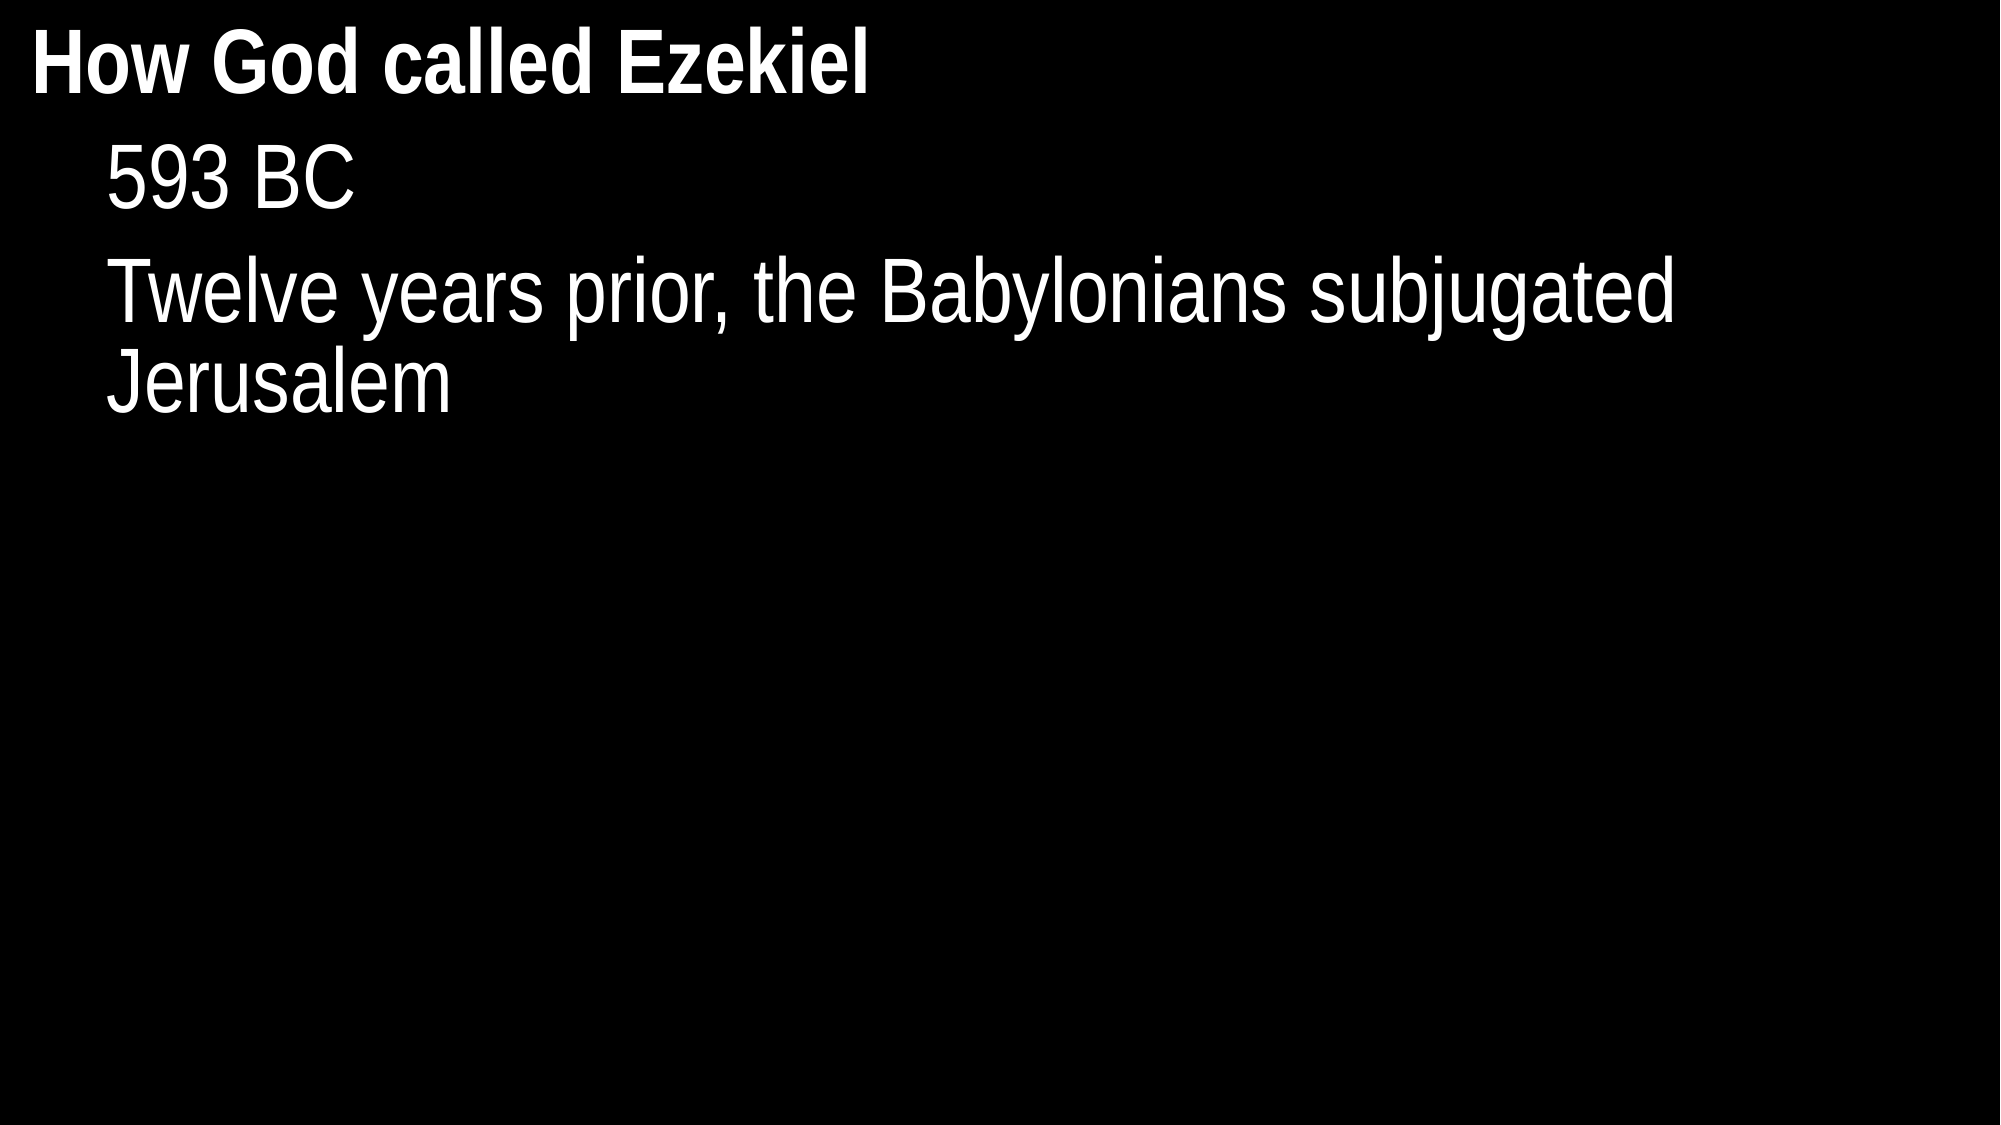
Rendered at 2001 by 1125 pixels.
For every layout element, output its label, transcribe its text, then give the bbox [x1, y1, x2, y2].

text_box How God called Ezekiel 593 BC Twelve years prior, the Babylonians subjugated Jerusalem [16, 14, 1961, 1125]
